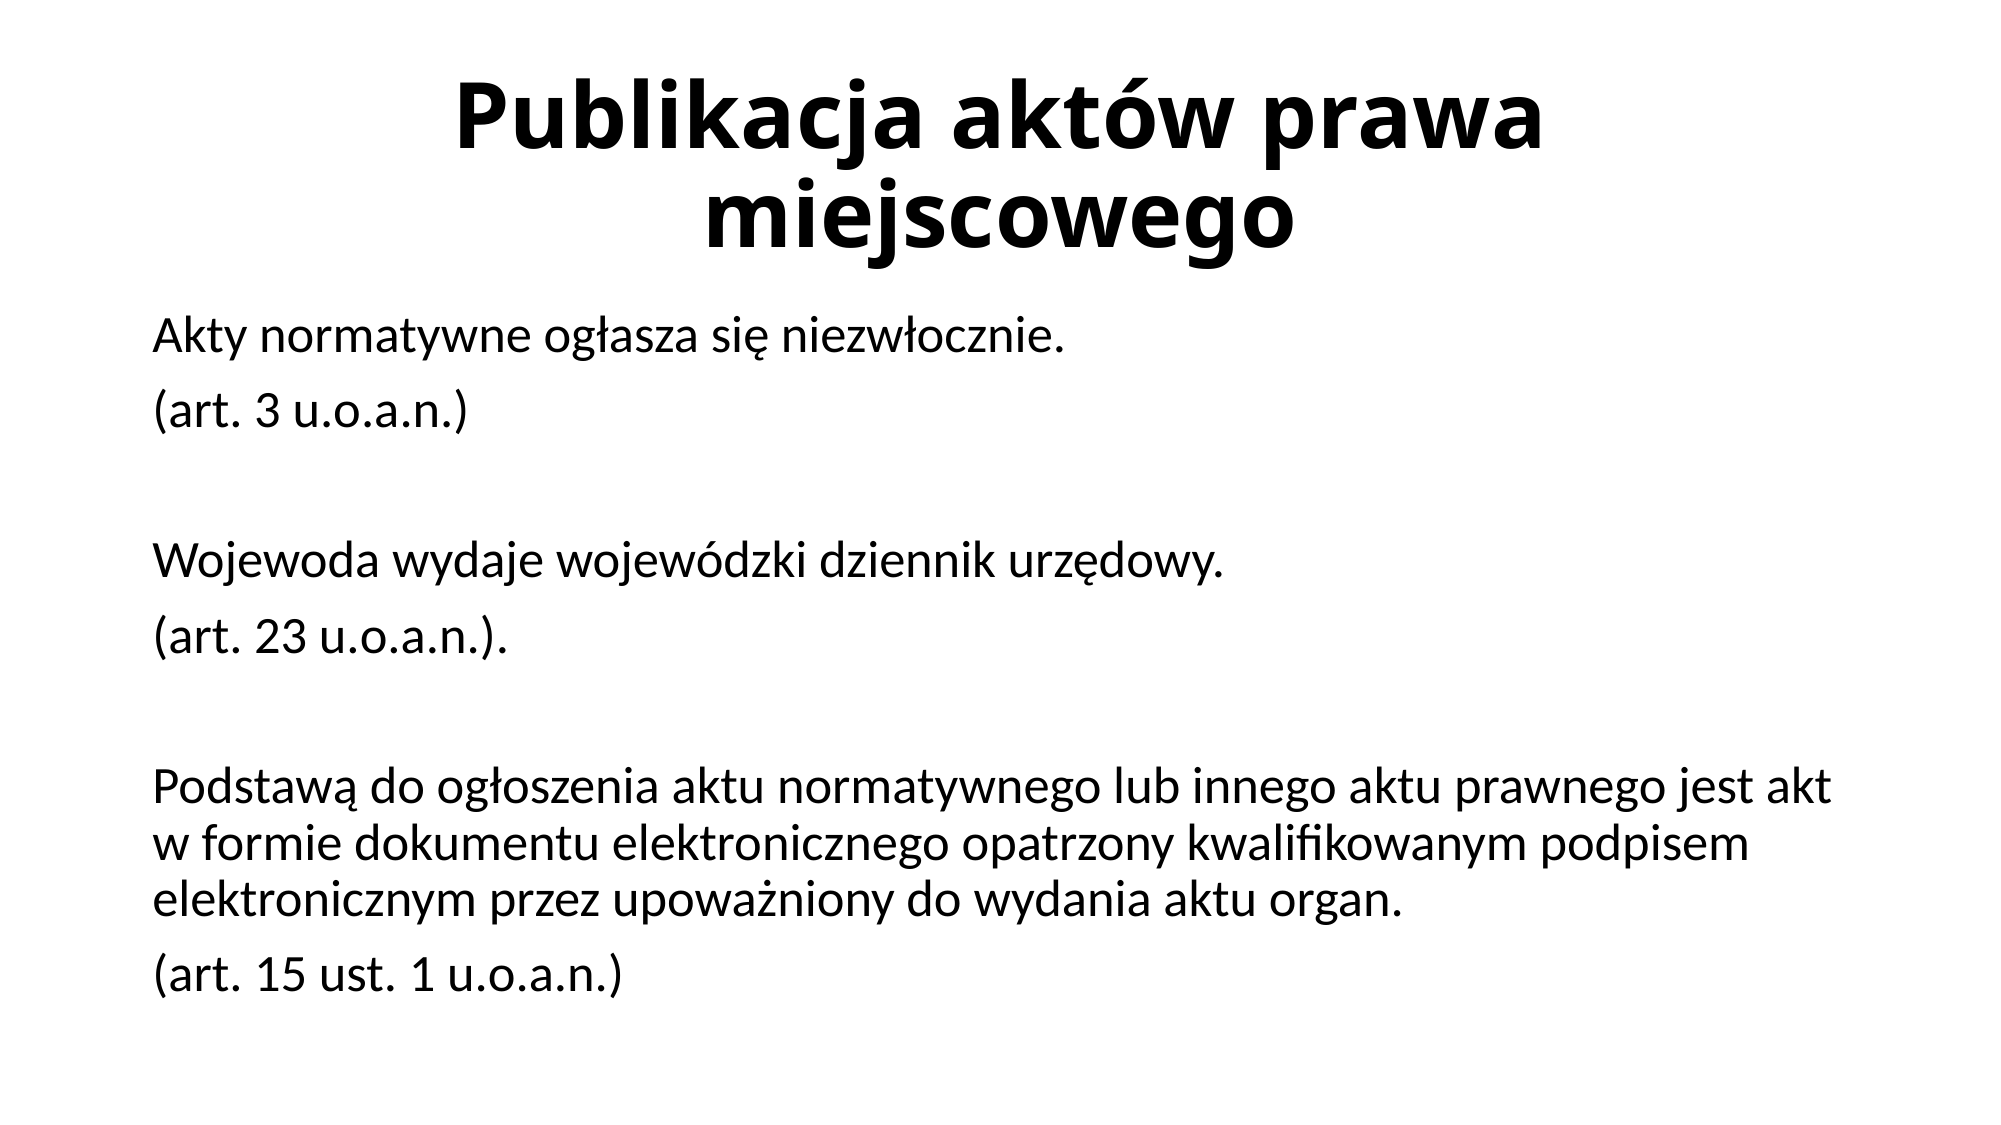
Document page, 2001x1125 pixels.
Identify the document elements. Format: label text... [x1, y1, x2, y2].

list Akty normatywne ogłasza się niezwłocznie. (art. 3 u.o.a.n.) Wojewoda wydaje wojewódzki dziennik urzędowy. (art. 23 u.o.a.n.). Podstawą do ogłoszenia aktu normatywnego lub innego aktu prawnego jest akt w formie dokumentu elektronicznego opatrzony kwalifikowanym podpisem elektronicznym przez upoważniony do wydania aktu organ. (art. 15 ust. 1 u.o.a.n.) [137, 299, 1863, 1014]
title Publikacja aktów prawa miejscowego [137, 59, 1863, 278]
